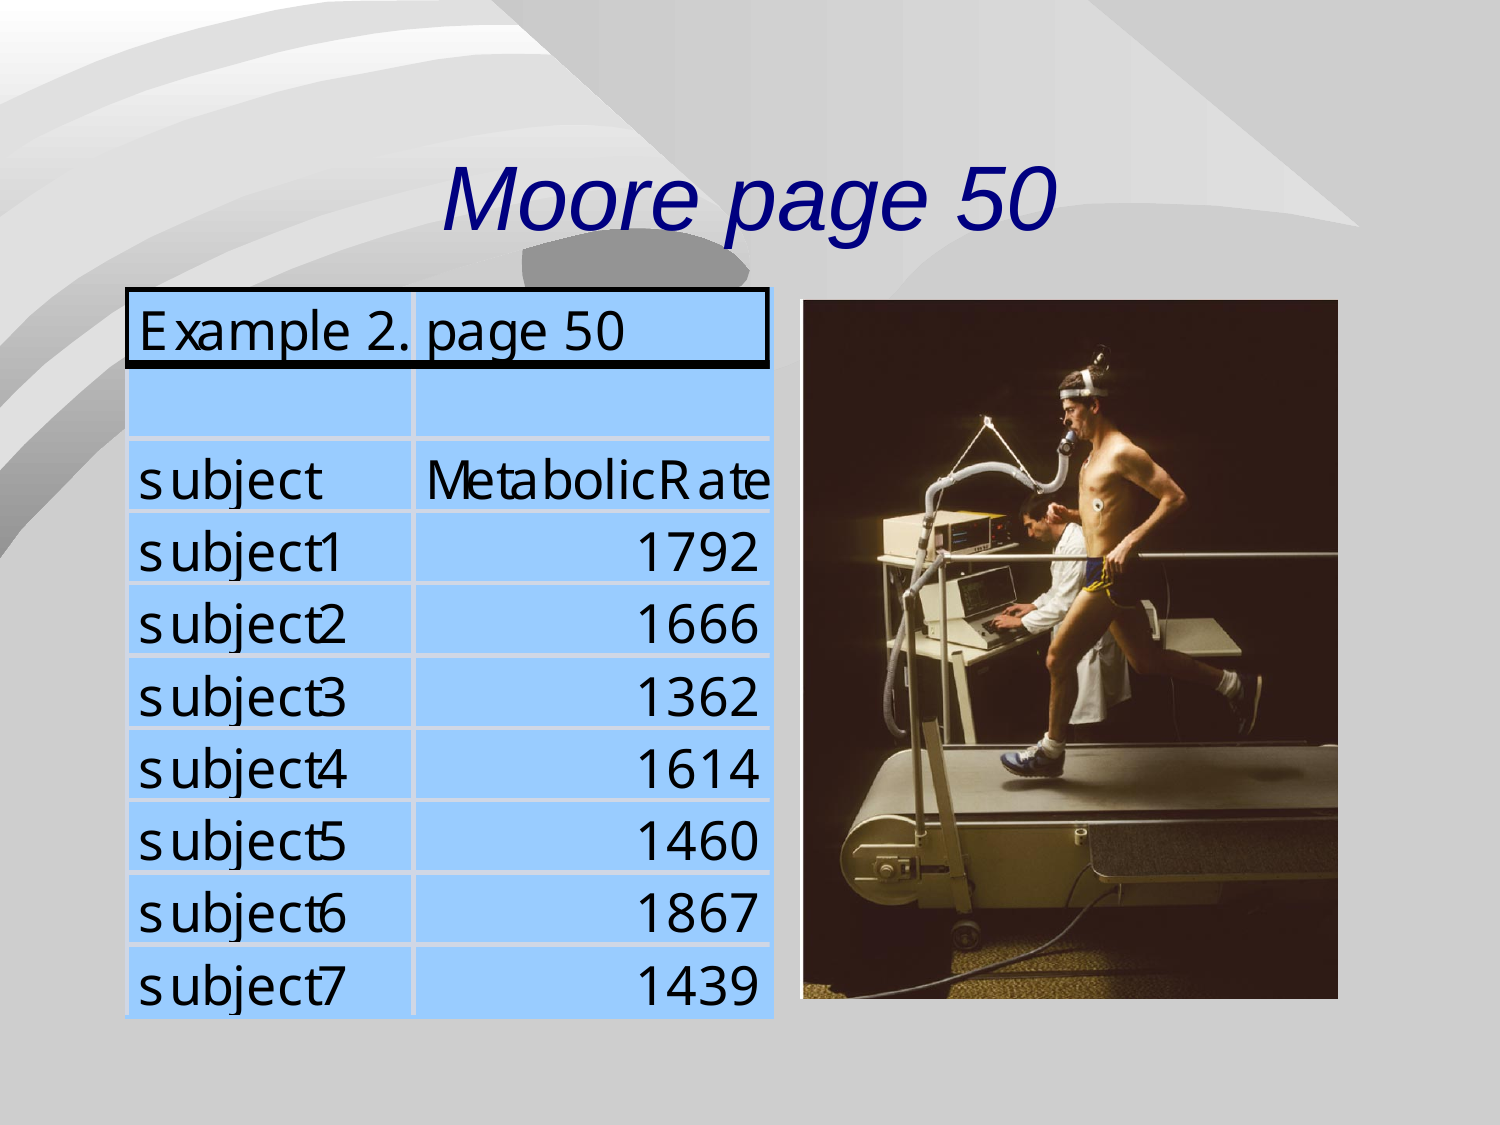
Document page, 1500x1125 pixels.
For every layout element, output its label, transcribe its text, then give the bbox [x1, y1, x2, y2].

picture [799, 299, 1338, 1000]
title Moore page 50 [111, 99, 1388, 288]
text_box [124, 287, 775, 1020]
